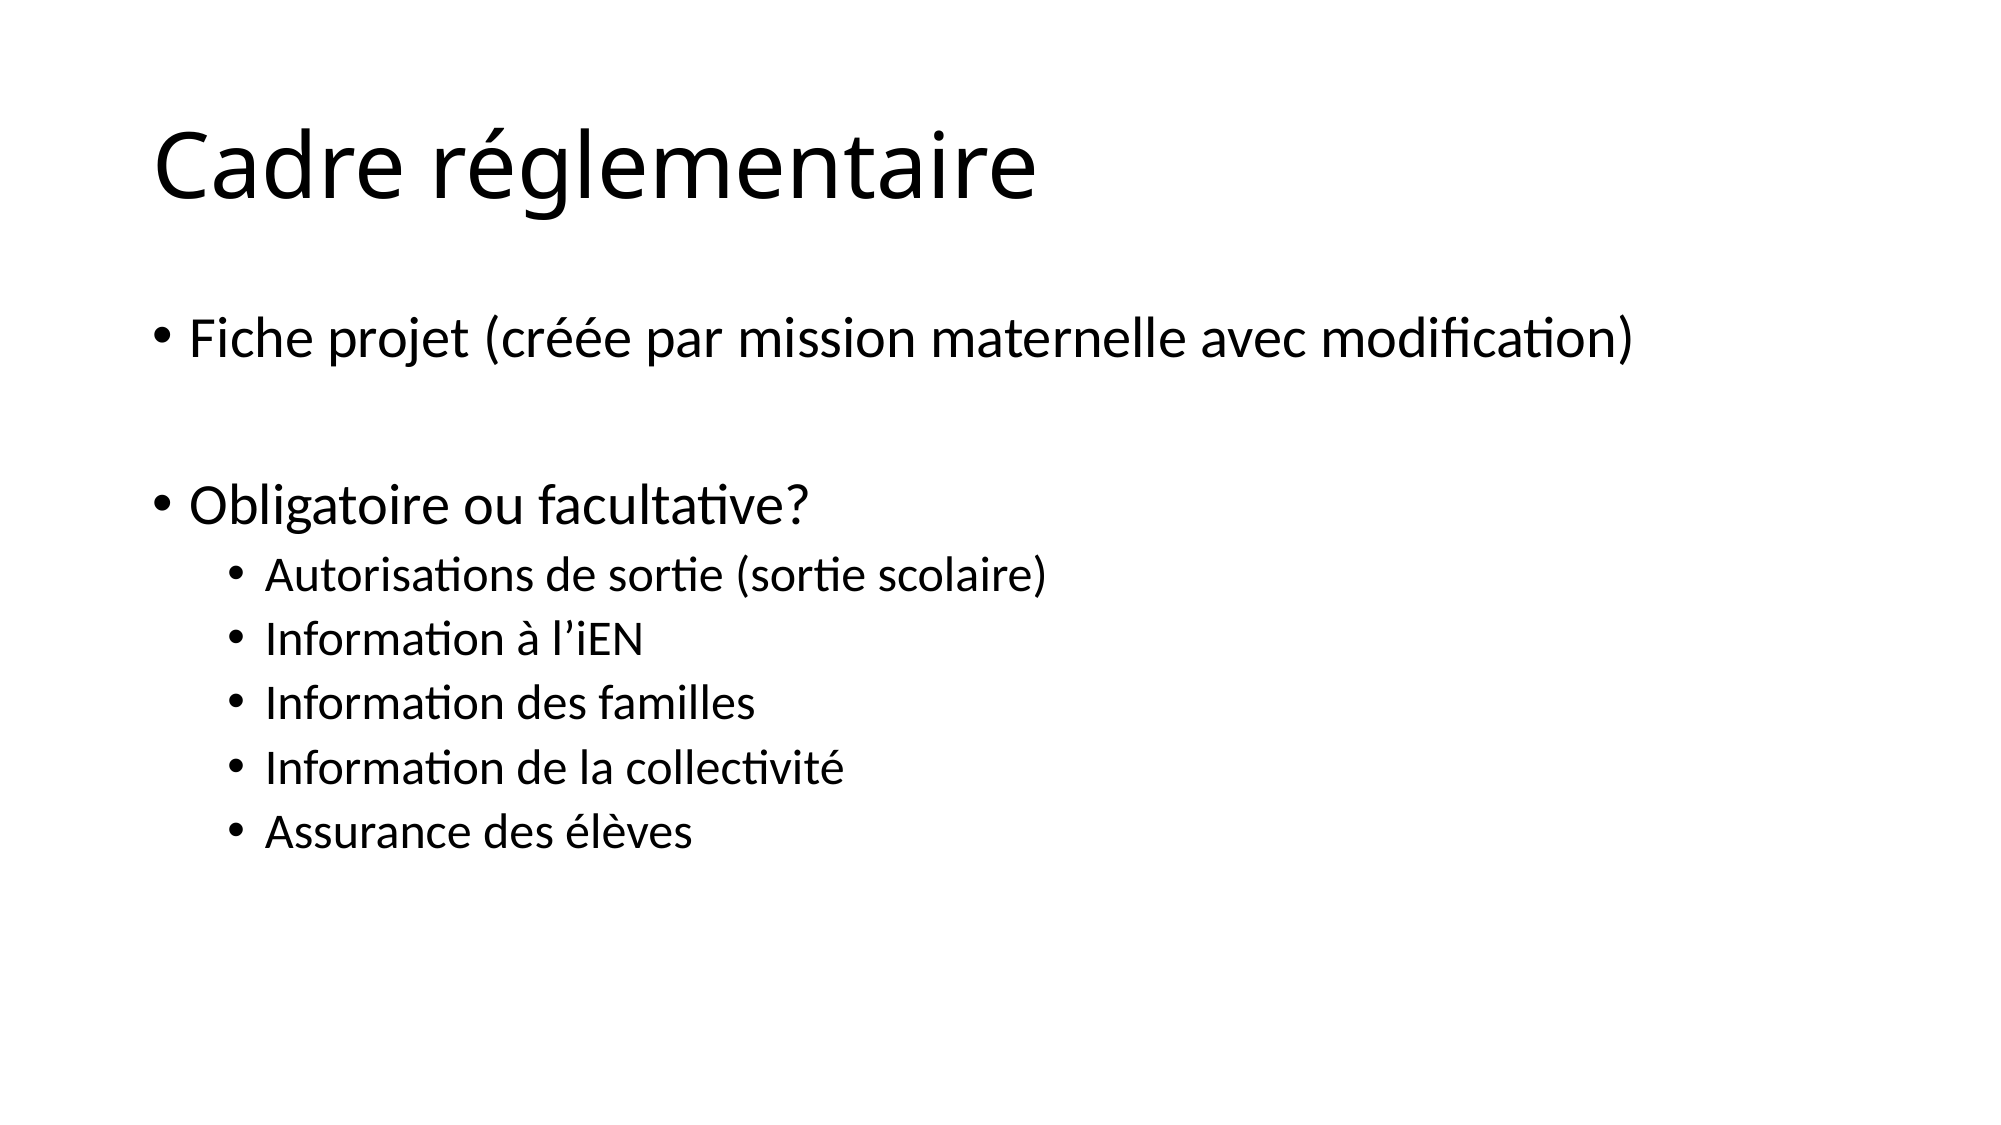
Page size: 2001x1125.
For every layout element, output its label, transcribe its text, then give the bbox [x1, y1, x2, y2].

list Fiche projet (créée par mission maternelle avec modification) Obligatoire ou facultative? Autorisations de sortie (sortie scolaire) Information à l’iEN Information des familles Information de la collectivité Assurance des élèves [137, 299, 1863, 1014]
title Cadre réglementaire [137, 59, 1863, 278]
